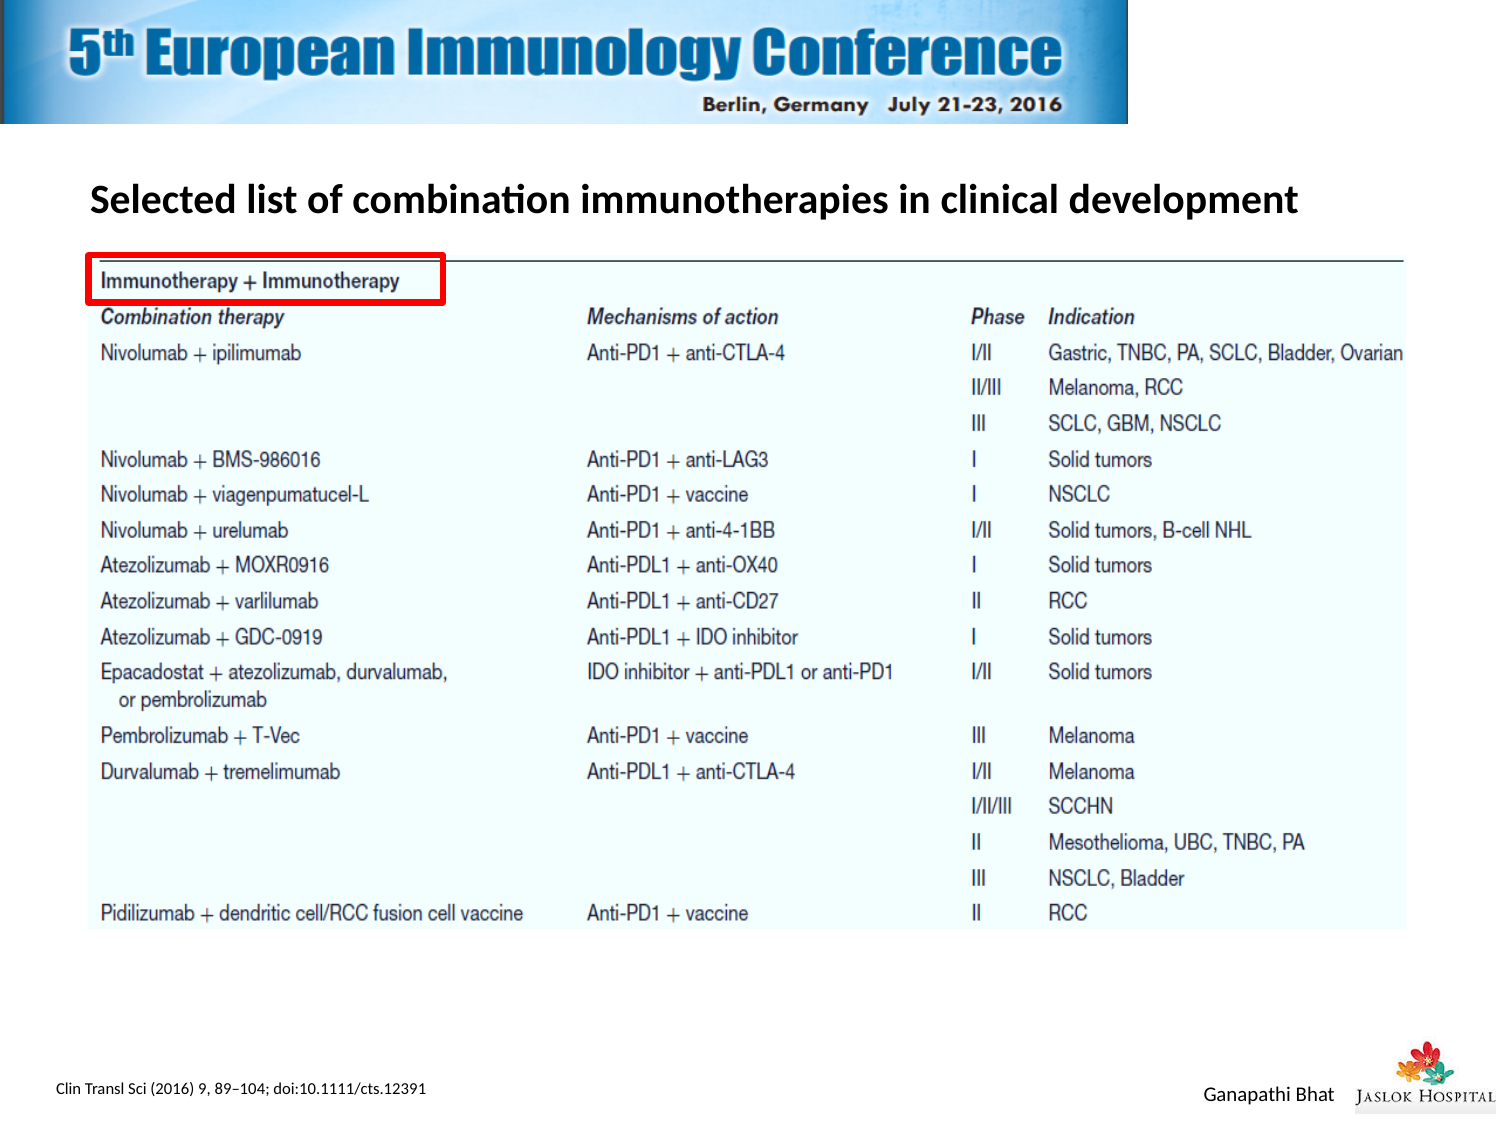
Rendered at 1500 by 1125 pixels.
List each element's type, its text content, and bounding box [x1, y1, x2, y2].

title Selected list of combination immunotherapies in clinical development [75, 160, 1425, 233]
picture [88, 255, 1406, 929]
text_box Clin Transl Sci (2016) 9, 89–104; doi:10.1111/cts.12391 [41, 1070, 792, 1106]
picture [0, 0, 1129, 124]
text_box Ganapathi Bhat [1188, 1072, 1350, 1113]
picture [1355, 1036, 1496, 1115]
